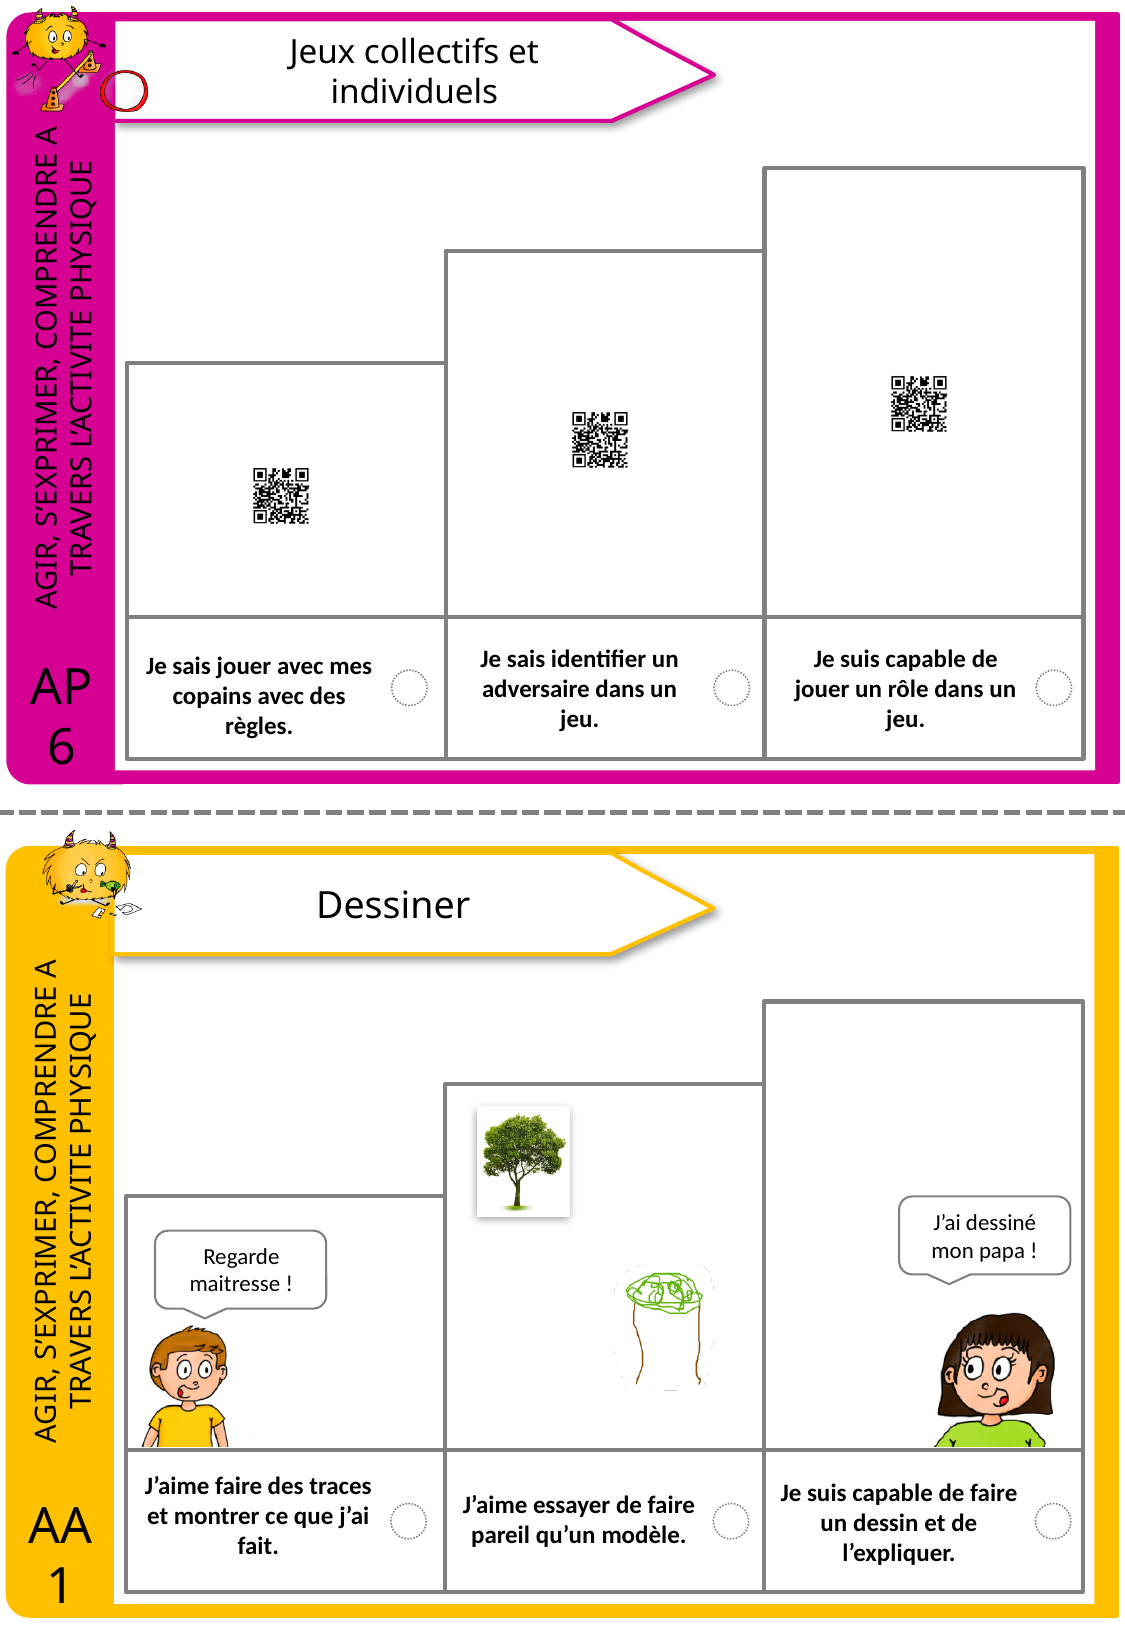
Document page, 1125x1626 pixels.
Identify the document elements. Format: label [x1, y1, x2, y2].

picture [612, 1261, 714, 1391]
picture [884, 369, 953, 438]
table_cell [0, 812, 1124, 1624]
picture [565, 404, 634, 473]
picture [38, 830, 147, 920]
picture [893, 1308, 1077, 1447]
text_box [7, 847, 1117, 1616]
picture [113, 1321, 260, 1447]
picture [12, 6, 148, 112]
picture [479, 1108, 568, 1215]
table_header [0, 1, 1124, 812]
picture [246, 460, 315, 529]
text_box [8, 14, 1118, 783]
